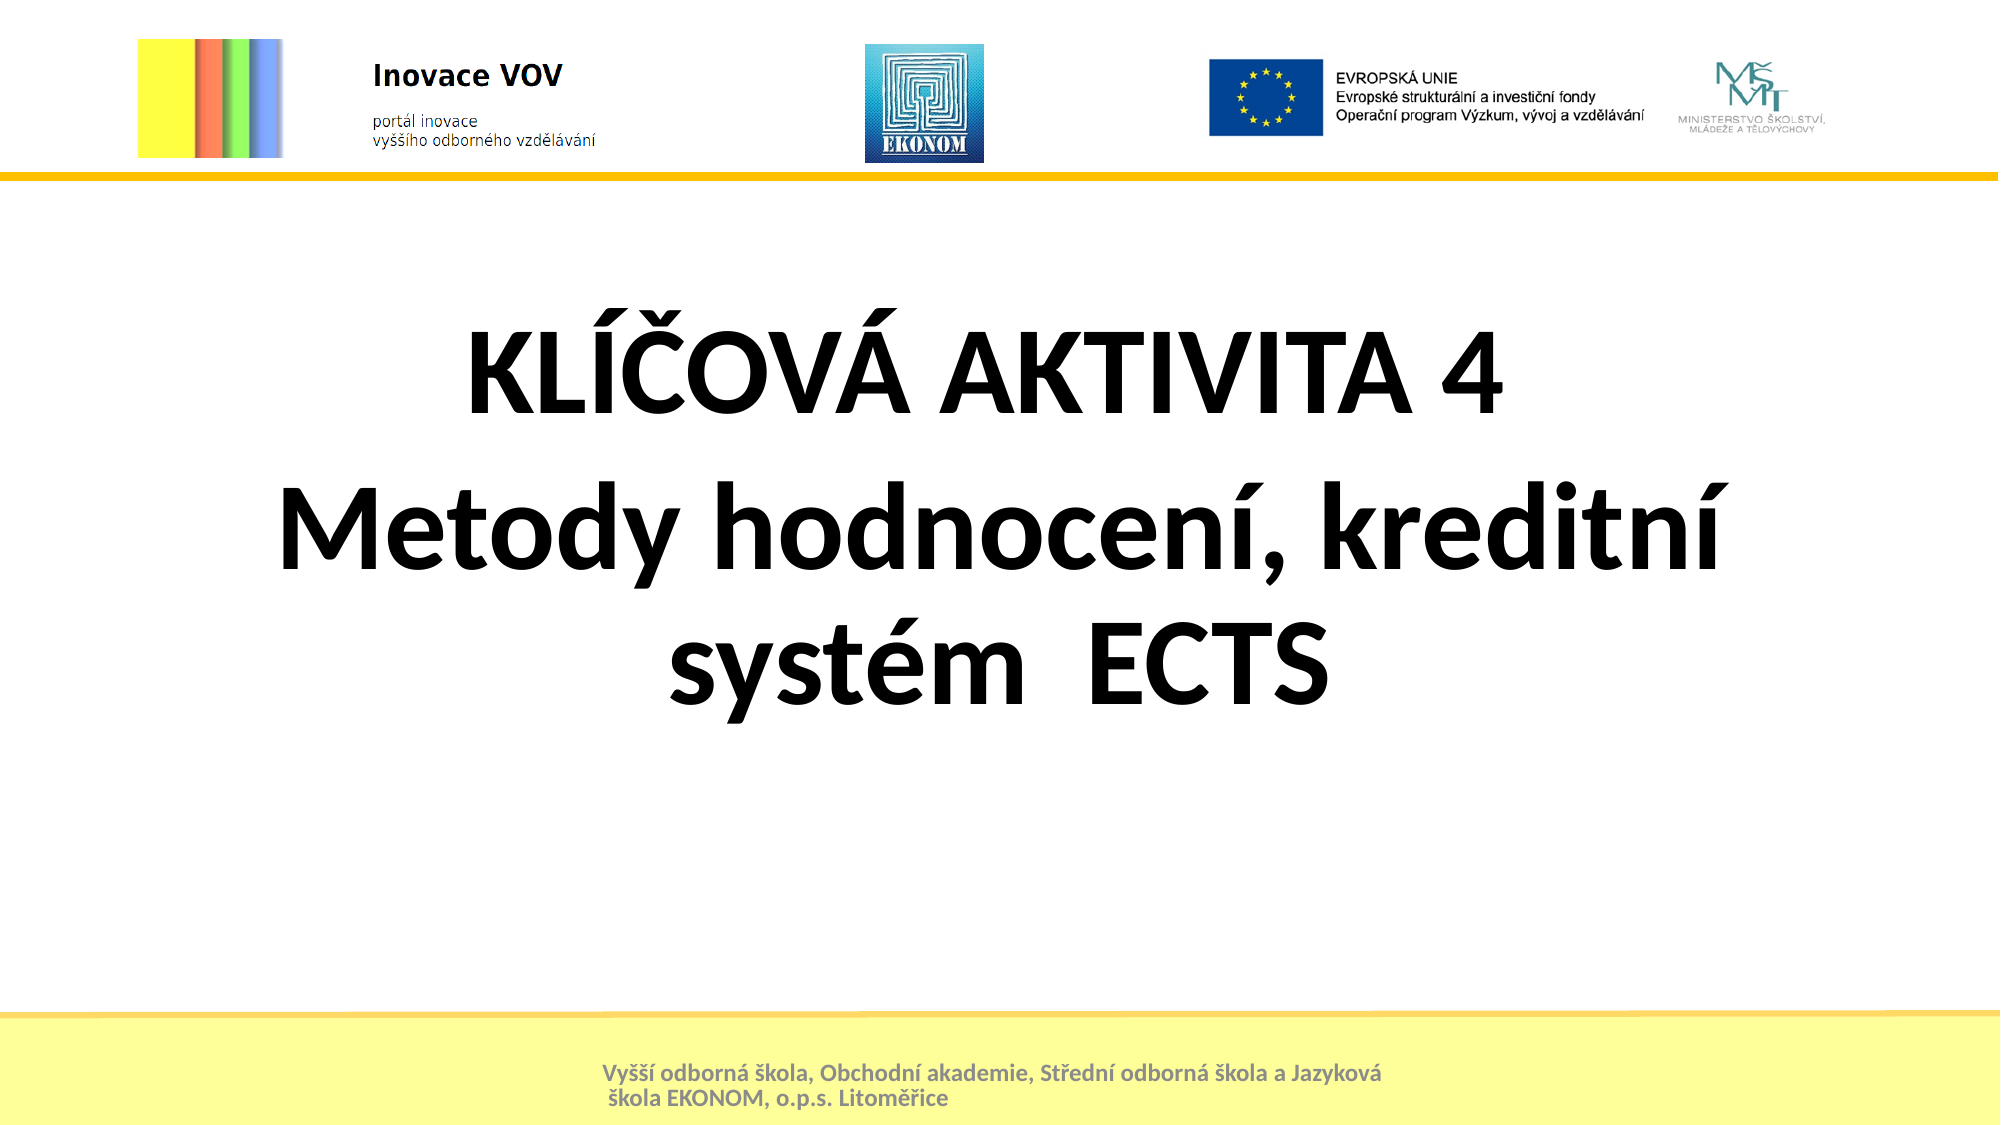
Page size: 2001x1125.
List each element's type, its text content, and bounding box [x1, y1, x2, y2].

picture [1170, 20, 1863, 172]
list KLÍČOVÁ AKTIVITA 4 Metody hodnocení, kreditní systém ECTS [137, 298, 1863, 1014]
picture [137, 39, 679, 158]
picture [865, 44, 984, 163]
footer Vyšší odborná škola, Obchodní akademie, Střední odborná škola a Jazyková škola EKONOM, o.p.s. Litoměřice [587, 1039, 1401, 1103]
